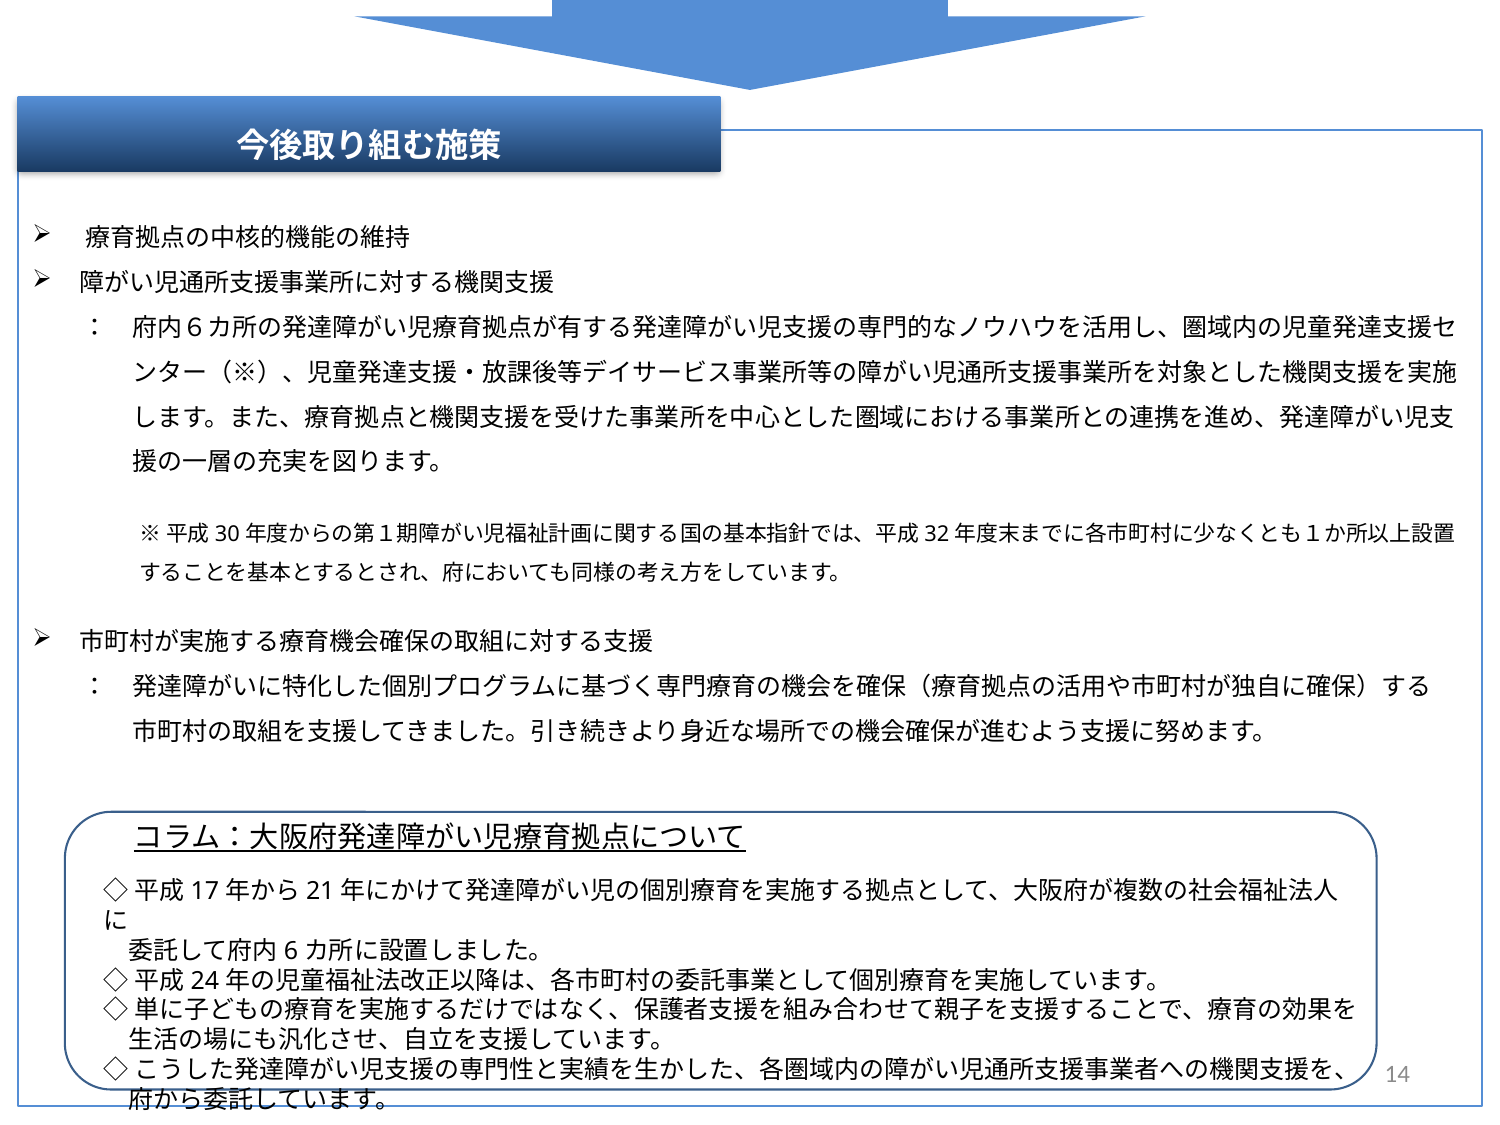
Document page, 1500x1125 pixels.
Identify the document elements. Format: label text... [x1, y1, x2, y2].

slide_number 14 [1074, 1042, 1425, 1103]
text_box ◇平成17年から21年にかけて発達障がい児の個別療育を実施する拠点として、大阪府が複数の社会福祉法人に 委託して府内6カ所に設置しました。 ◇平成24年の児童福祉法改正以降は、各市町村の委託事業として個別療育を実施しています。 ◇単に子どもの療育を実施するだけではなく、保護者支援を組み合わせて親子を支援することで、療育の効果を 生活の場にも汎化させ、自立を支援しています。 ◇こうした発達障がい児支援の専門性と実績を生かした、各圏域内の障がい児通所支援事業者への機関支援を、 府から委託しています。 [88, 866, 1377, 1122]
text_box [62, 809, 1379, 1086]
text_box コラム：大阪府発達障がい児療育拠点について [119, 811, 887, 861]
text_box 療育拠点の中核的機能の維持 障がい児通所支援事業所に対する機関支援 ： 府内６カ所の発達障がい児療育拠点が有する発達障がい児支援の専門的なノウハウを活用し、圏域内の児童発達支援セ ンター（※）、児童発達支援・放課後等デイサービス事業所等の障がい児通所支援事業所を対象とした機関支援を実施 します。また、療育拠点と機関支援を受けた事業所を中心とした圏域における事業所との連携を進め、発達障がい児支 援の一層の充実を図ります。 市町村が実施する療育機会確保の取組に対する支援 ： 発達障がいに特化した個別プログラムに基づく専門療育の機会を確保（療育拠点の活用や市町村が独自に確保）する 市町村の取組を支援してきました。引き続きより身近な場所での機会確保が進むよう支援に努めます。 [16, 128, 1484, 1108]
text_box ※平成30年度からの第１期障がい児福祉計画に関する国の基本指針では、平成32年度末までに各市町村に少なくとも１か所以上設置することを基本とするとされ、府においても同様の考え方をしています。 [122, 490, 1473, 601]
text_box [352, 0, 1148, 93]
text_box 今後取り組む施策 [17, 96, 721, 172]
